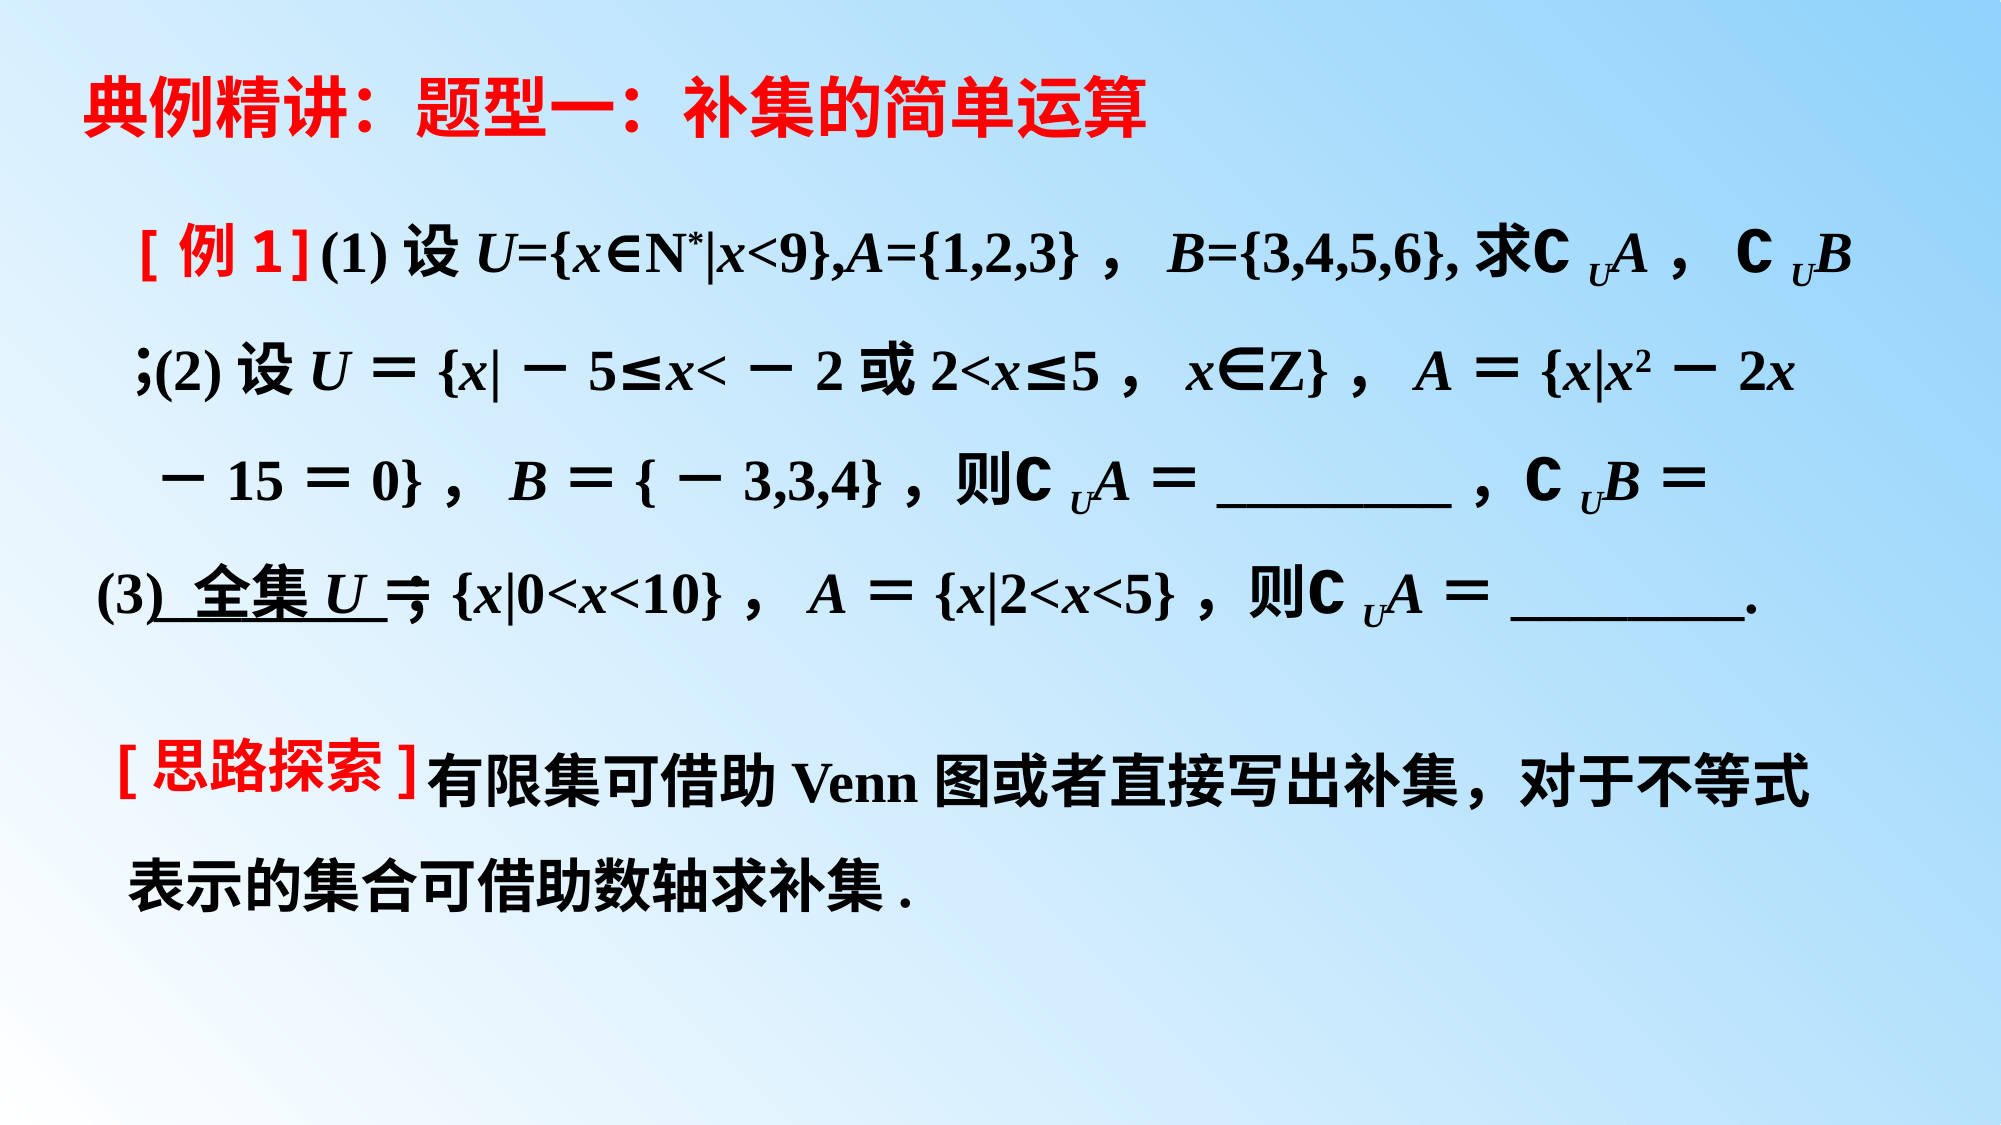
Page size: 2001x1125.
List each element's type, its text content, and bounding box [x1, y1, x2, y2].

title 典例精讲：题型一：补集的简单运算 [67, 66, 1372, 146]
text_box [思路探索] [102, 722, 113, 807]
text_box [例1](1)设U={x∈N*|x<9},A={1,2,3}，B={3,4,5,6},求∁UA， ∁UB ； [114, 166, 1882, 406]
text_box (2)设U＝{x|－5≤x<－2或2<x≤5，x∈Z}，A＝{x|x2－2x－15＝0}，B＝{－3,3,4}，则∁UA＝________，∁UB＝________； [139, 289, 1821, 634]
text_box 有限集可借助Venn图或者直接写出补集，对于不等式表示的集合可借助数轴求补集. [113, 701, 1826, 926]
text_box (3) 全集U＝{x|0<x<10}，A＝{x|2<x<5}，则∁UA＝________. [81, 547, 1775, 642]
